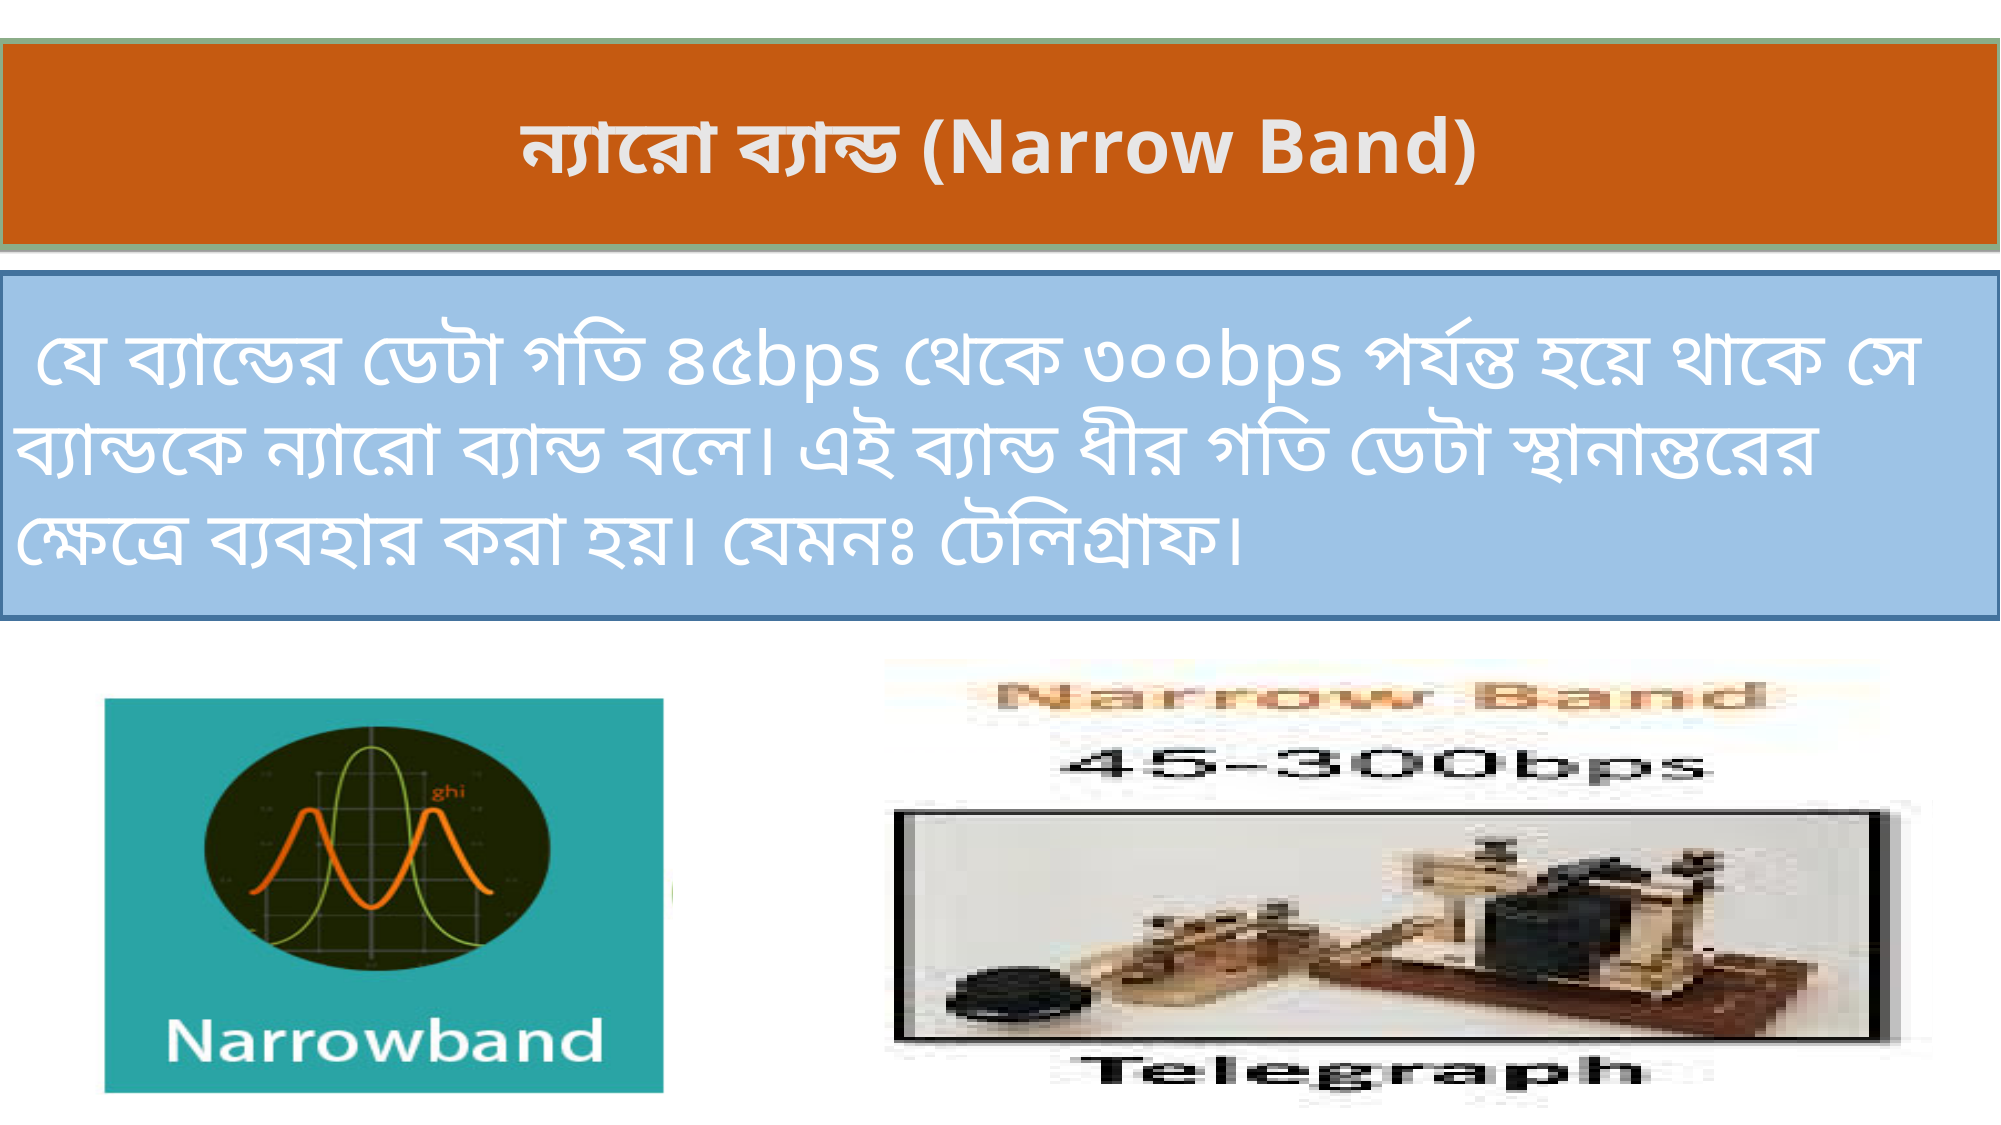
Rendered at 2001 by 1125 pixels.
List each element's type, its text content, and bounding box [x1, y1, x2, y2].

picture [61, 669, 673, 1124]
text_box যে ব্যান্ডের ডেটা গতি ৪৫bps থেকে ৩০০bps পর্যন্ত হয়ে থাকে সে ব্যান্ডকে ন্যারো ব্যান্ড বলে। এই ব্যান্ড ধীর গতি ডেটা স্থানান্তরের ক্ষেত্রে ব্যবহার করা হয়। যেমনঃ টেলিগ্রাফ। [0, 272, 2000, 619]
picture [884, 659, 1933, 1124]
text_box ন্যারো ব্যান্ড (Narrow Band) [0, 40, 2000, 247]
